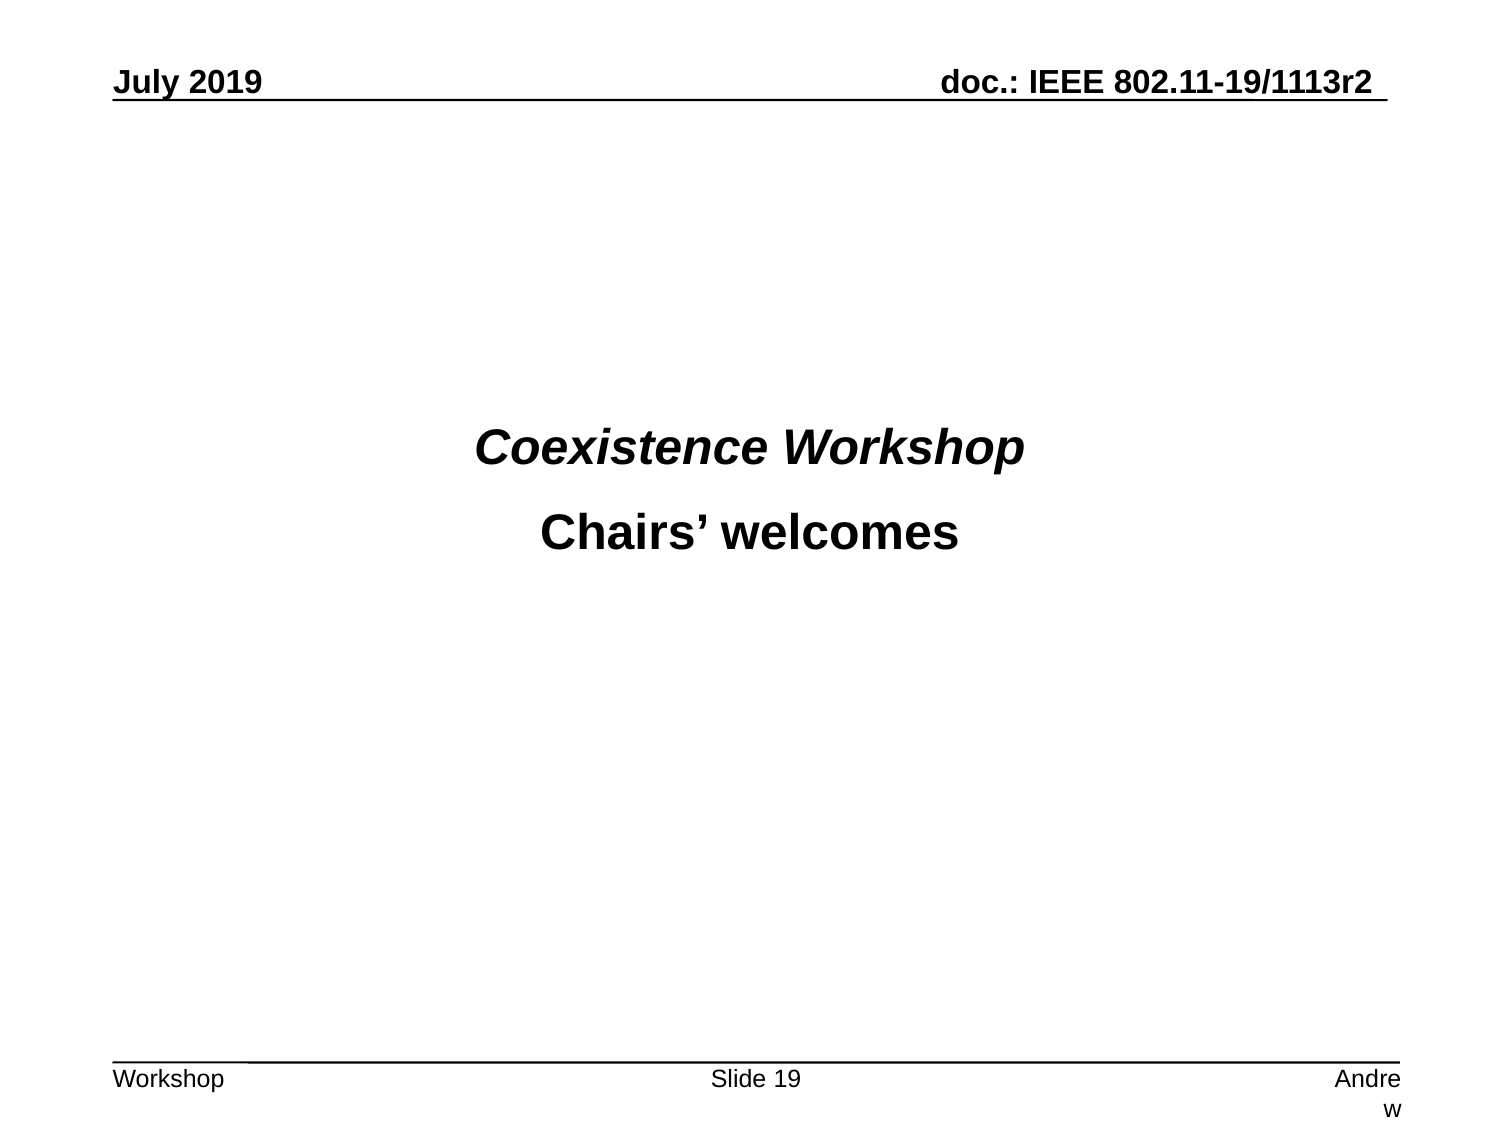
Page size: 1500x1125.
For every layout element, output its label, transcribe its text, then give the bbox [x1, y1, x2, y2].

list Coexistence Workshop Chairs’ welcomes [112, 324, 1388, 650]
slide_number Slide 19 [709, 1061, 803, 1093]
footer Andrew Myles, Cisco [1320, 1061, 1402, 1093]
